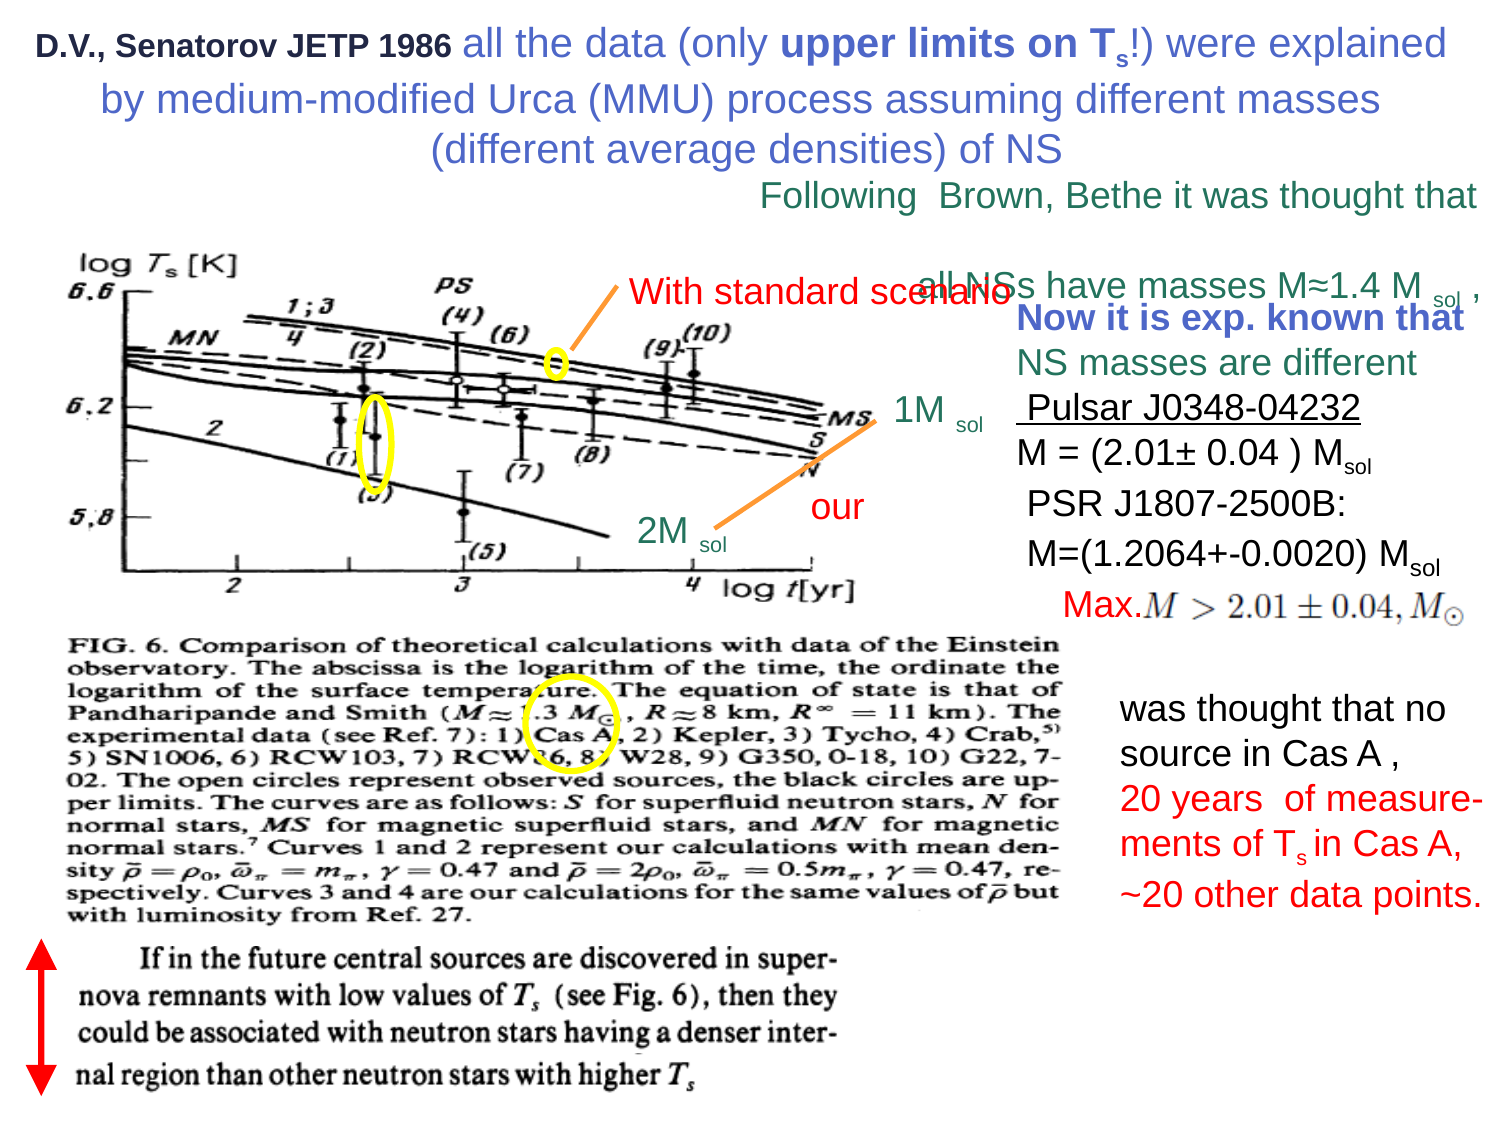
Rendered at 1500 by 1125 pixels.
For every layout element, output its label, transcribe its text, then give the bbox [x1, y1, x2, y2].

text_box Max. [1115, 573, 1169, 633]
picture [64, 945, 848, 1097]
text_box was thought that no source in Cas A , 20 years of measure- ments of Ts in Cas A, ~20 other data points. [1115, 676, 1500, 923]
picture [1139, 588, 1470, 634]
text_box Following Brown, Bethe it was thought that all NSs have masses M≈1.4 M sol , [744, 163, 1500, 285]
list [28, 246, 1110, 931]
text_box [30, 940, 52, 1097]
text_box Now it is exp. known that NS masses are different Pulsar J0348-04232 M = (2.01± 0.04 ) Msol PSR J1807-2500B: M=(1.2064+-0.0020) Мsol [1115, 285, 1500, 589]
title D.V., Senatorov JETP 1986 all the data (only upper limits on Ts!) were explained by medium-modified Urca (MMU) process assuming different masses (different average densities) of NS [0, 0, 1483, 188]
